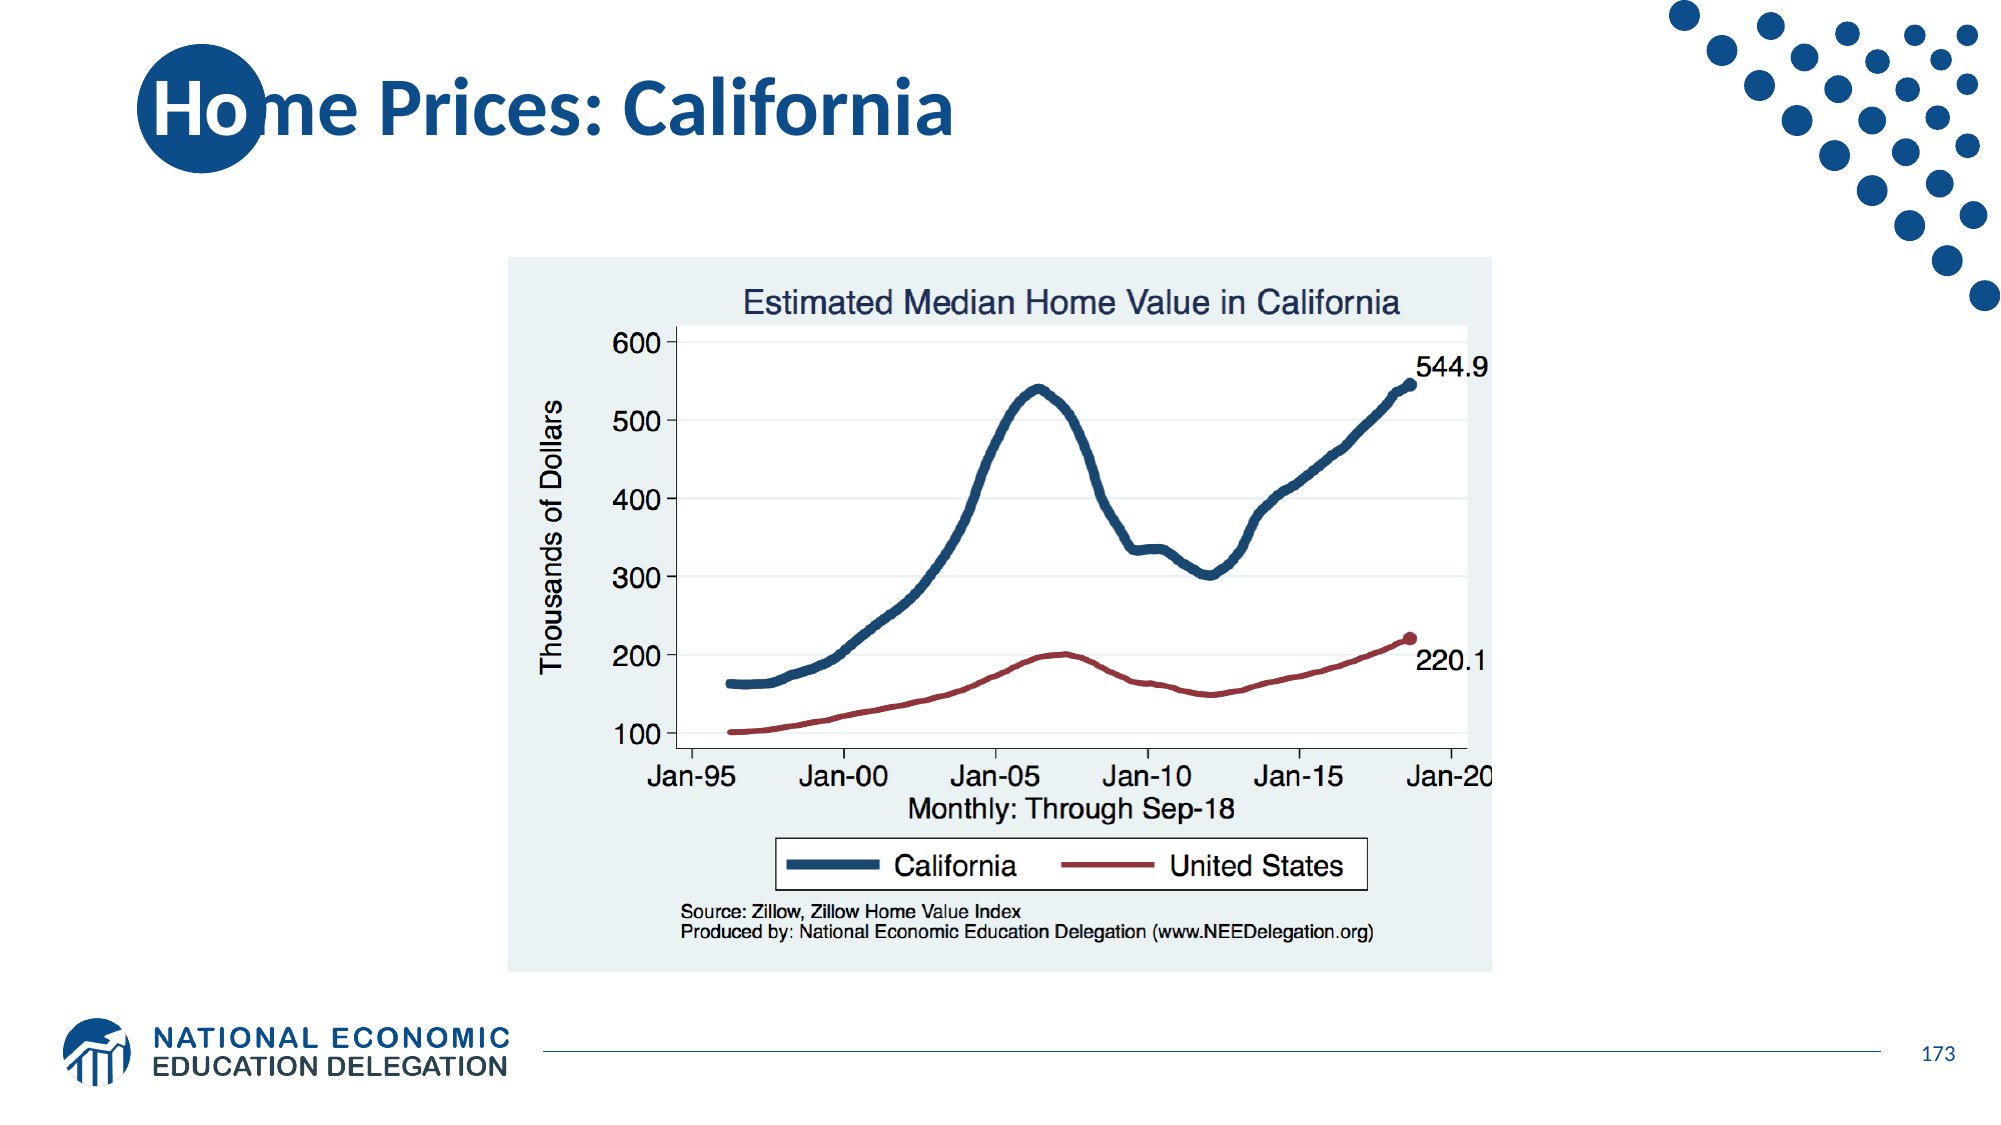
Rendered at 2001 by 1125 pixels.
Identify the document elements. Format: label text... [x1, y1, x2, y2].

picture [55, 1013, 520, 1091]
slide_number 173 [1521, 1022, 1972, 1082]
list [137, 257, 1863, 972]
title Home Prices: California [137, 0, 1863, 218]
